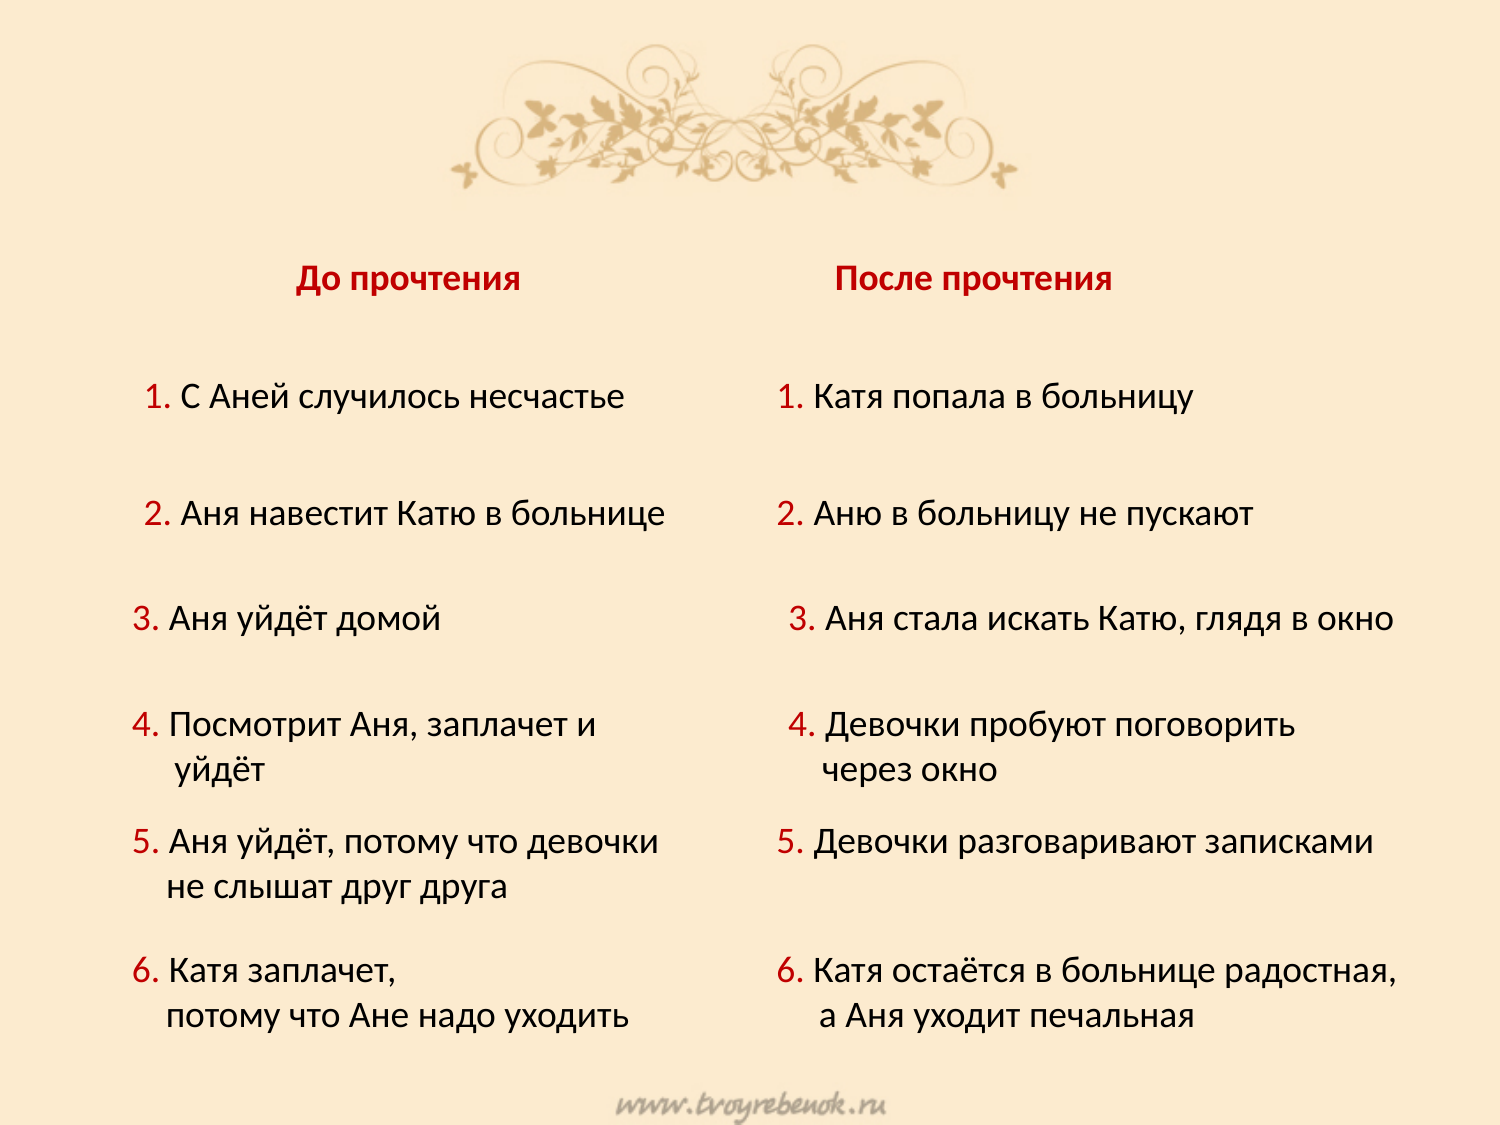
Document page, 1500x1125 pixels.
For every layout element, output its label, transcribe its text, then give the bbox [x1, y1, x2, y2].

text_box 2. Аню в больницу не пускают [761, 480, 1353, 541]
text_box 3. Аня стала искать Катю, глядя в окно [773, 585, 1483, 646]
text_box 5. Аня уйдёт, потому что девочки не слышат друг друга [117, 808, 781, 914]
text_box 5. Девочки разговаривают записками [761, 808, 1500, 869]
text_box 1. Катя попала в больницу [761, 363, 1280, 423]
text_box 4. Девочки пробуют поговорить через окно [773, 691, 1500, 797]
text_box 1. С Аней случилось несчастье [128, 363, 715, 423]
picture [0, 0, 1500, 1125]
text_box До прочтения [281, 246, 603, 306]
text_box 2. Аня навестит Катю в больнице [128, 480, 761, 541]
text_box 6. Катя остаётся в больнице радостная, а Аня уходит печальная [761, 937, 1500, 1043]
text_box 4. Посмотрит Аня, заплачет и уйдёт [117, 691, 773, 797]
text_box После прочтения [820, 246, 1149, 306]
text_box 6. Катя заплачет, потому что Ане надо уходить [117, 937, 761, 1043]
text_box 3. Аня уйдёт домой [117, 585, 580, 646]
